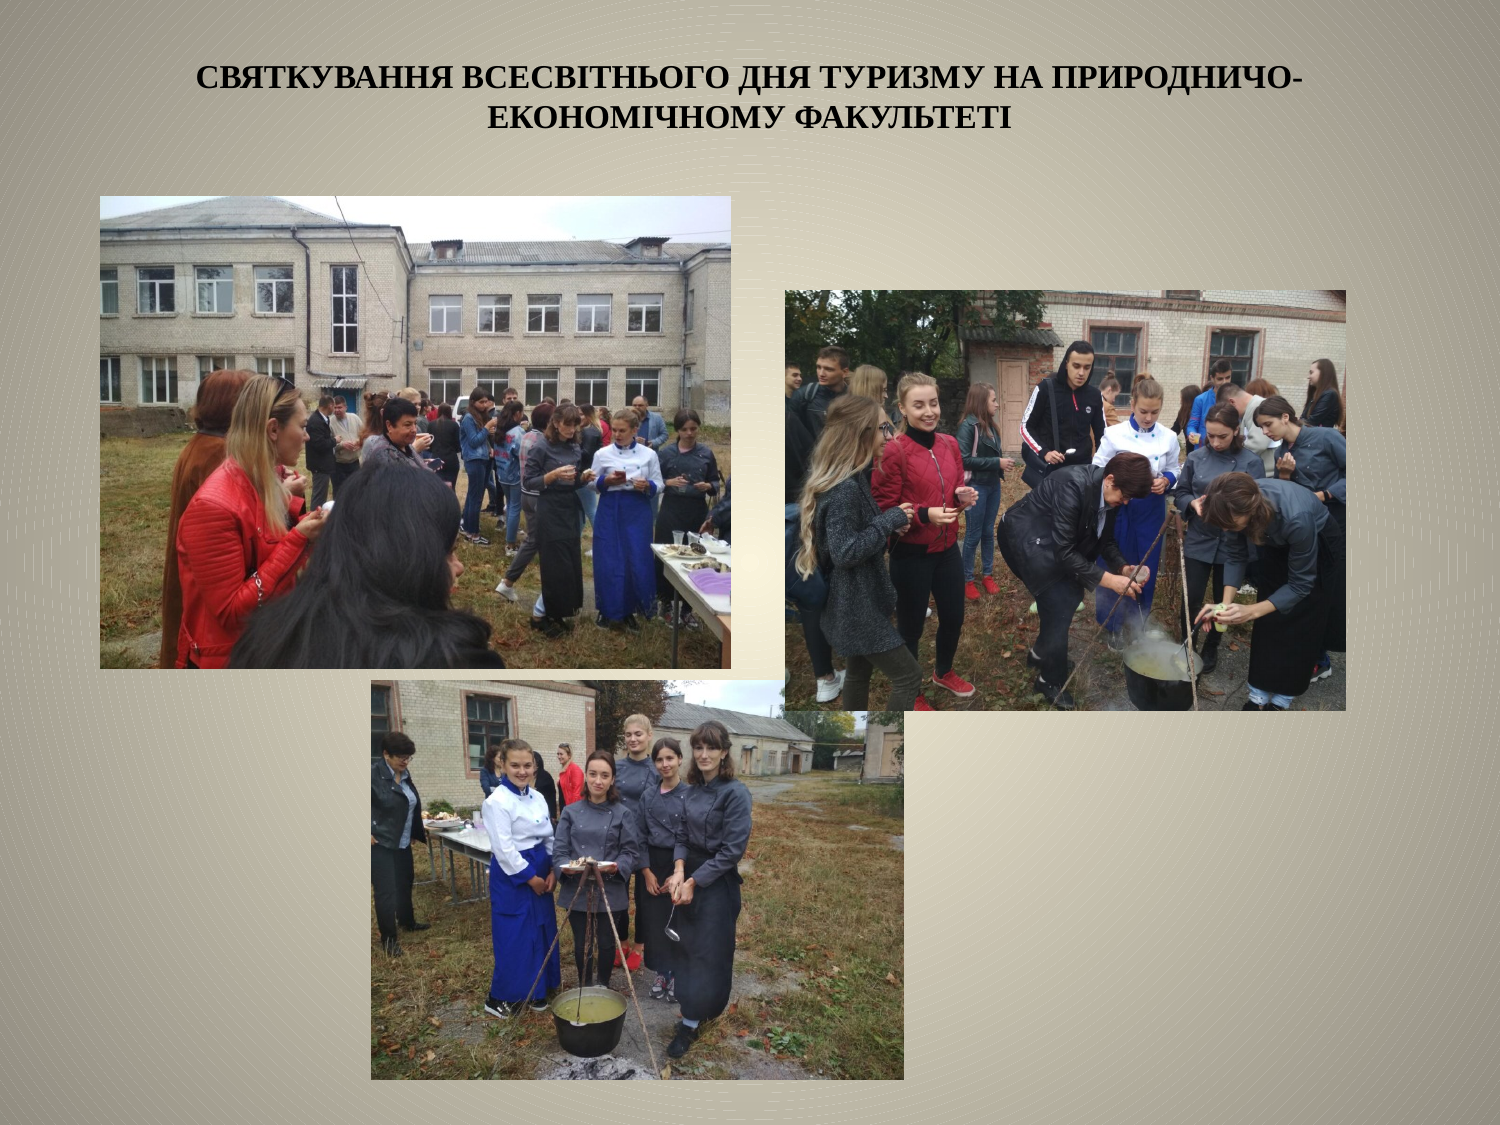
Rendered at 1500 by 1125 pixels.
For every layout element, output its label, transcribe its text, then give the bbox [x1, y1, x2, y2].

title СВЯТКУВАННЯ ВСЕСВІТНЬОГО ДНЯ ТУРИЗМУ НА ПРИРОДНИЧО-ЕКОНОМІЧНОМУ ФАКУЛЬТЕТІ [75, 45, 1425, 185]
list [100, 196, 731, 670]
picture [371, 290, 1346, 1080]
